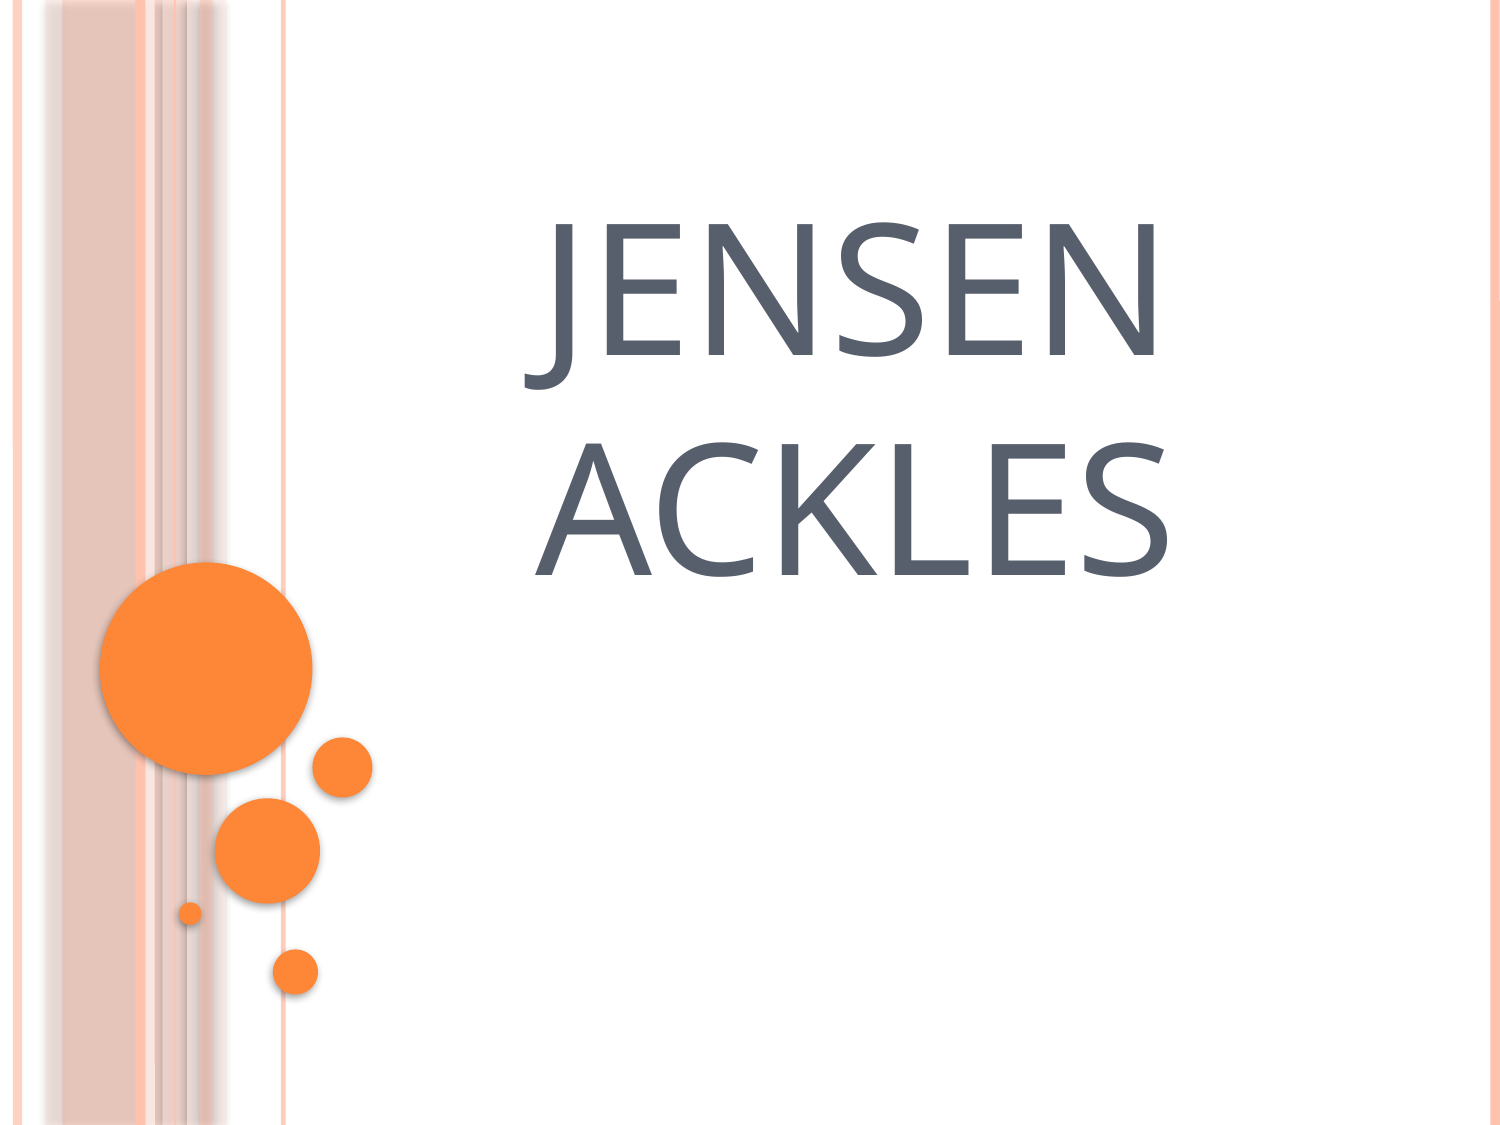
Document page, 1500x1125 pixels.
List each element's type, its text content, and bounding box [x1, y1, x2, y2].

title Jensen Ackles [212, 539, 1500, 839]
